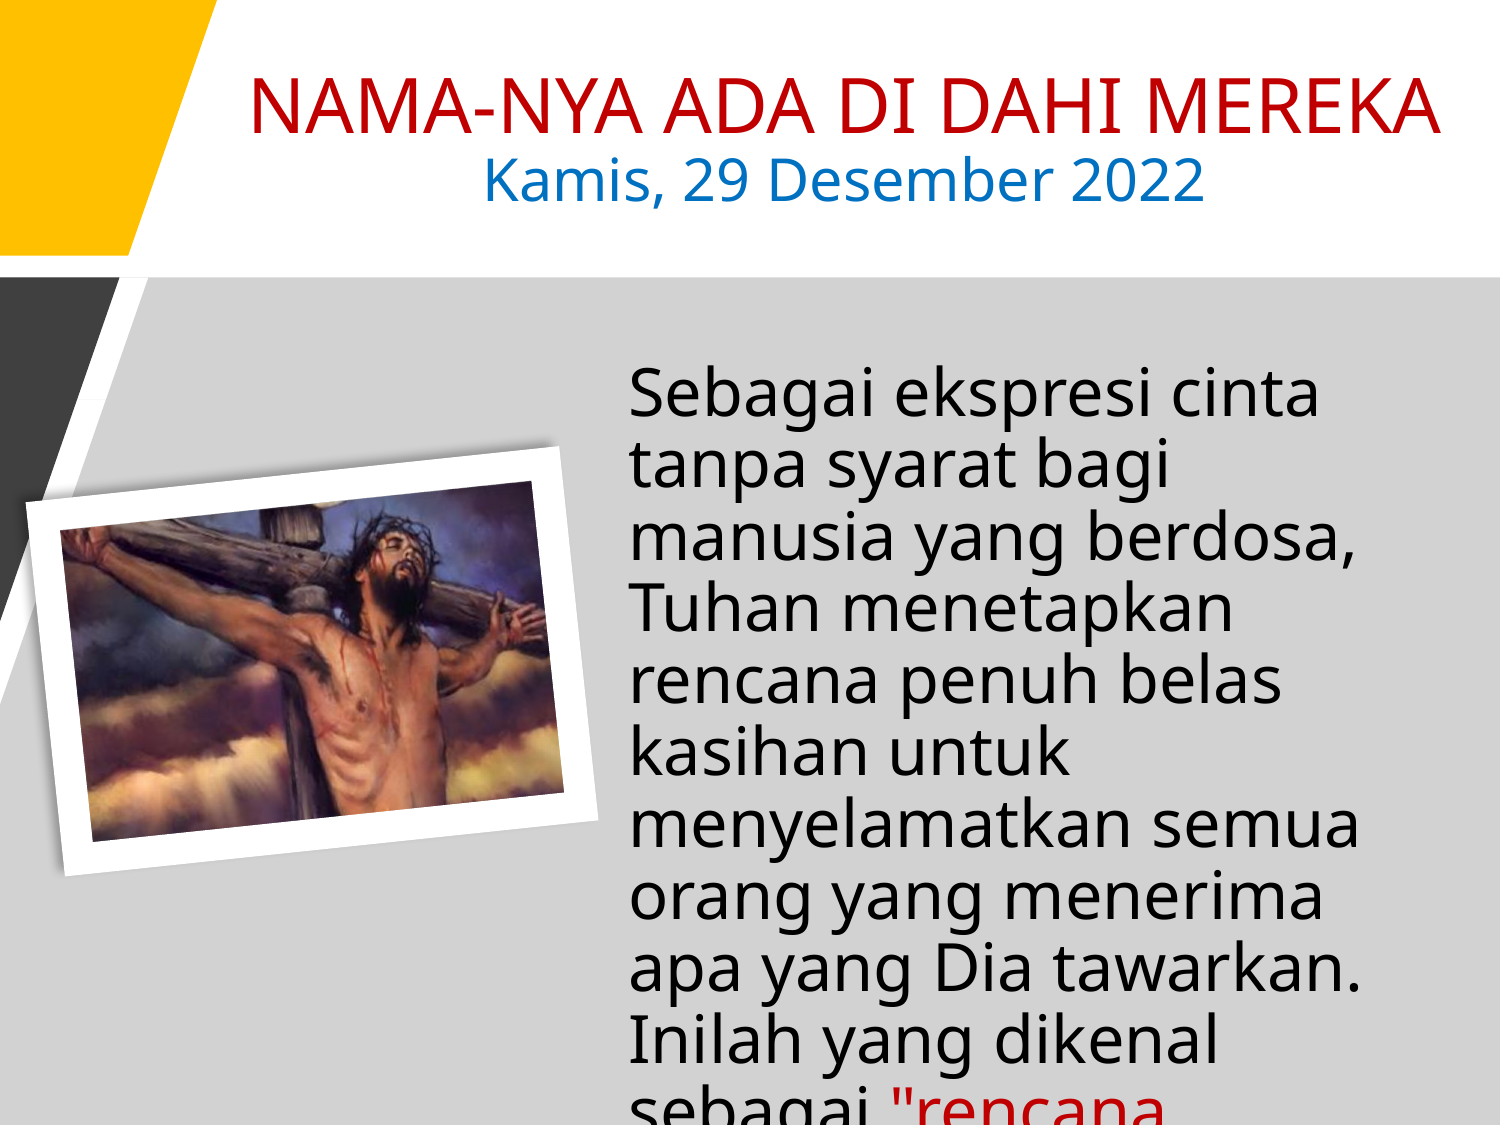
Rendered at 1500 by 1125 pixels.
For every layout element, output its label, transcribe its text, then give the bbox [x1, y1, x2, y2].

text_box [0, 276, 121, 622]
list Sebagai ekspresi cinta tanpa syarat bagi manusia yang berdosa, Tuhan menetapkan rencana penuh belas kasihan untuk menyelamatkan semua orang yang menerima apa yang Dia tawarkan. Inilah yang dikenal sebagai "rencana keselamatan". [613, 351, 1436, 1014]
text_box [0, 0, 219, 257]
picture [61, 481, 564, 841]
title NAMA-NYA ADA DI DAHI MEREKA Kamis, 29 Desember 2022 [203, 26, 1486, 255]
text_box [0, 276, 1500, 1125]
